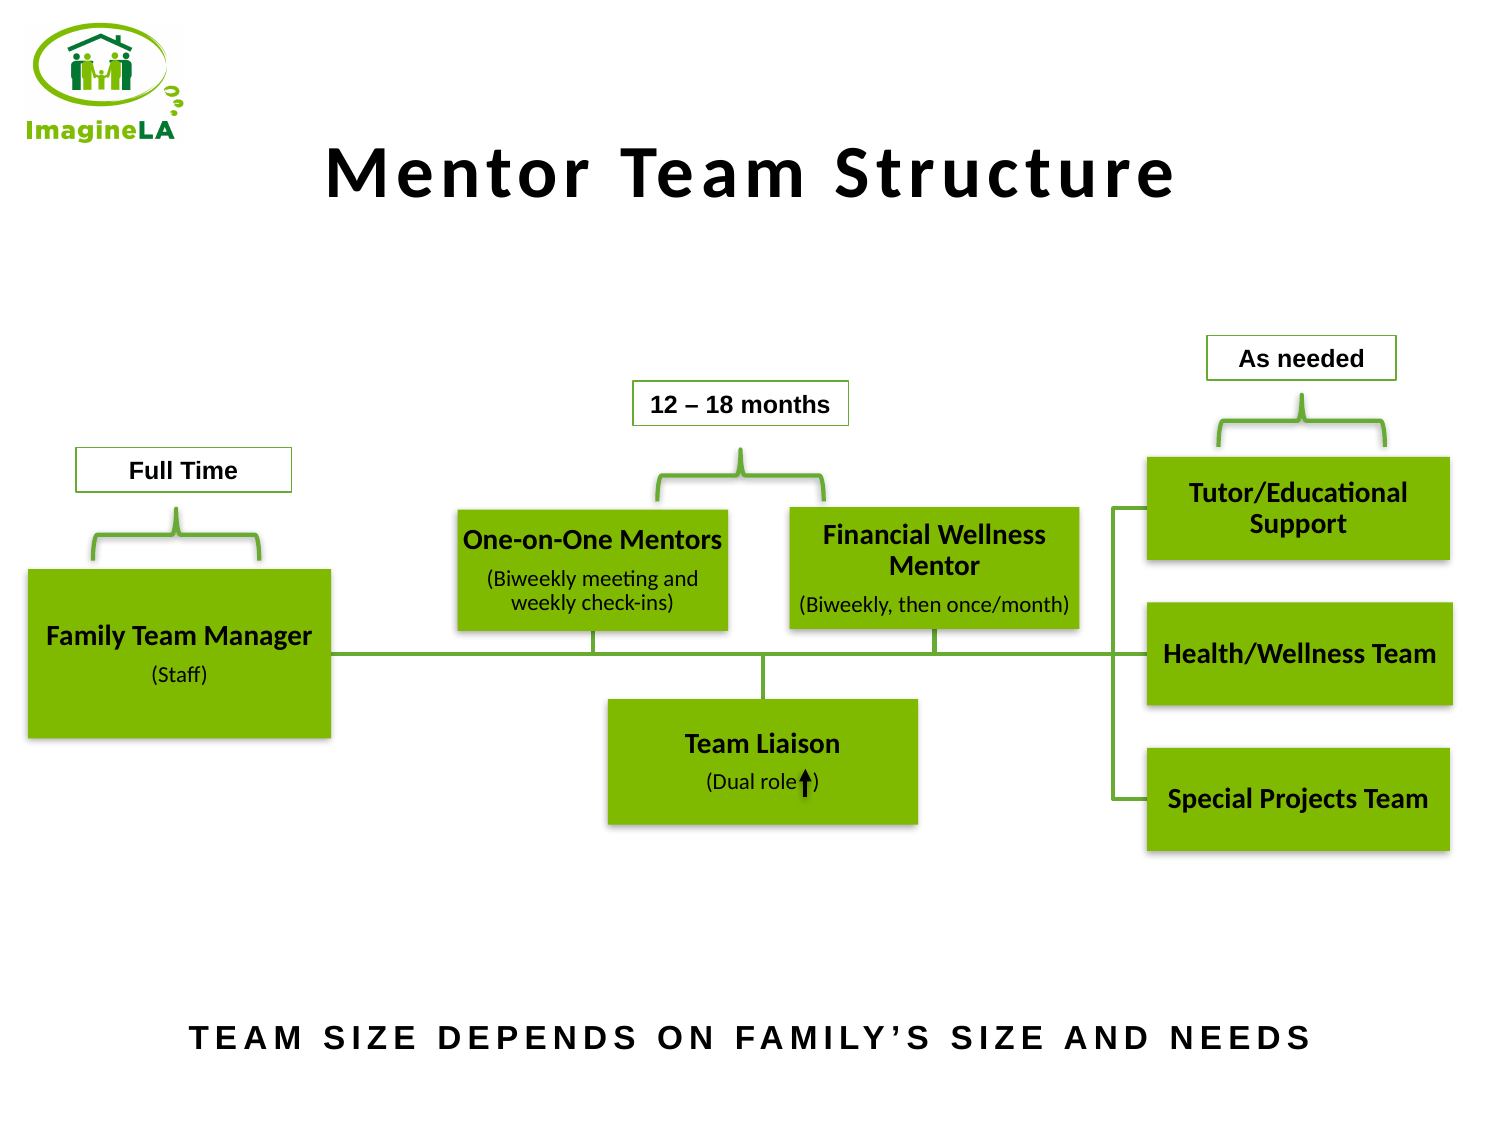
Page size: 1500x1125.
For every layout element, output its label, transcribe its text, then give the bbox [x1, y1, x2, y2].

text_box TEAM SIZE DEPENDS ON FAMILY’S SIZE AND NEEDS [48, 984, 1452, 1088]
picture [26, 21, 184, 145]
title Mentor Team Structure [100, 74, 1400, 262]
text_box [27, 335, 1454, 973]
